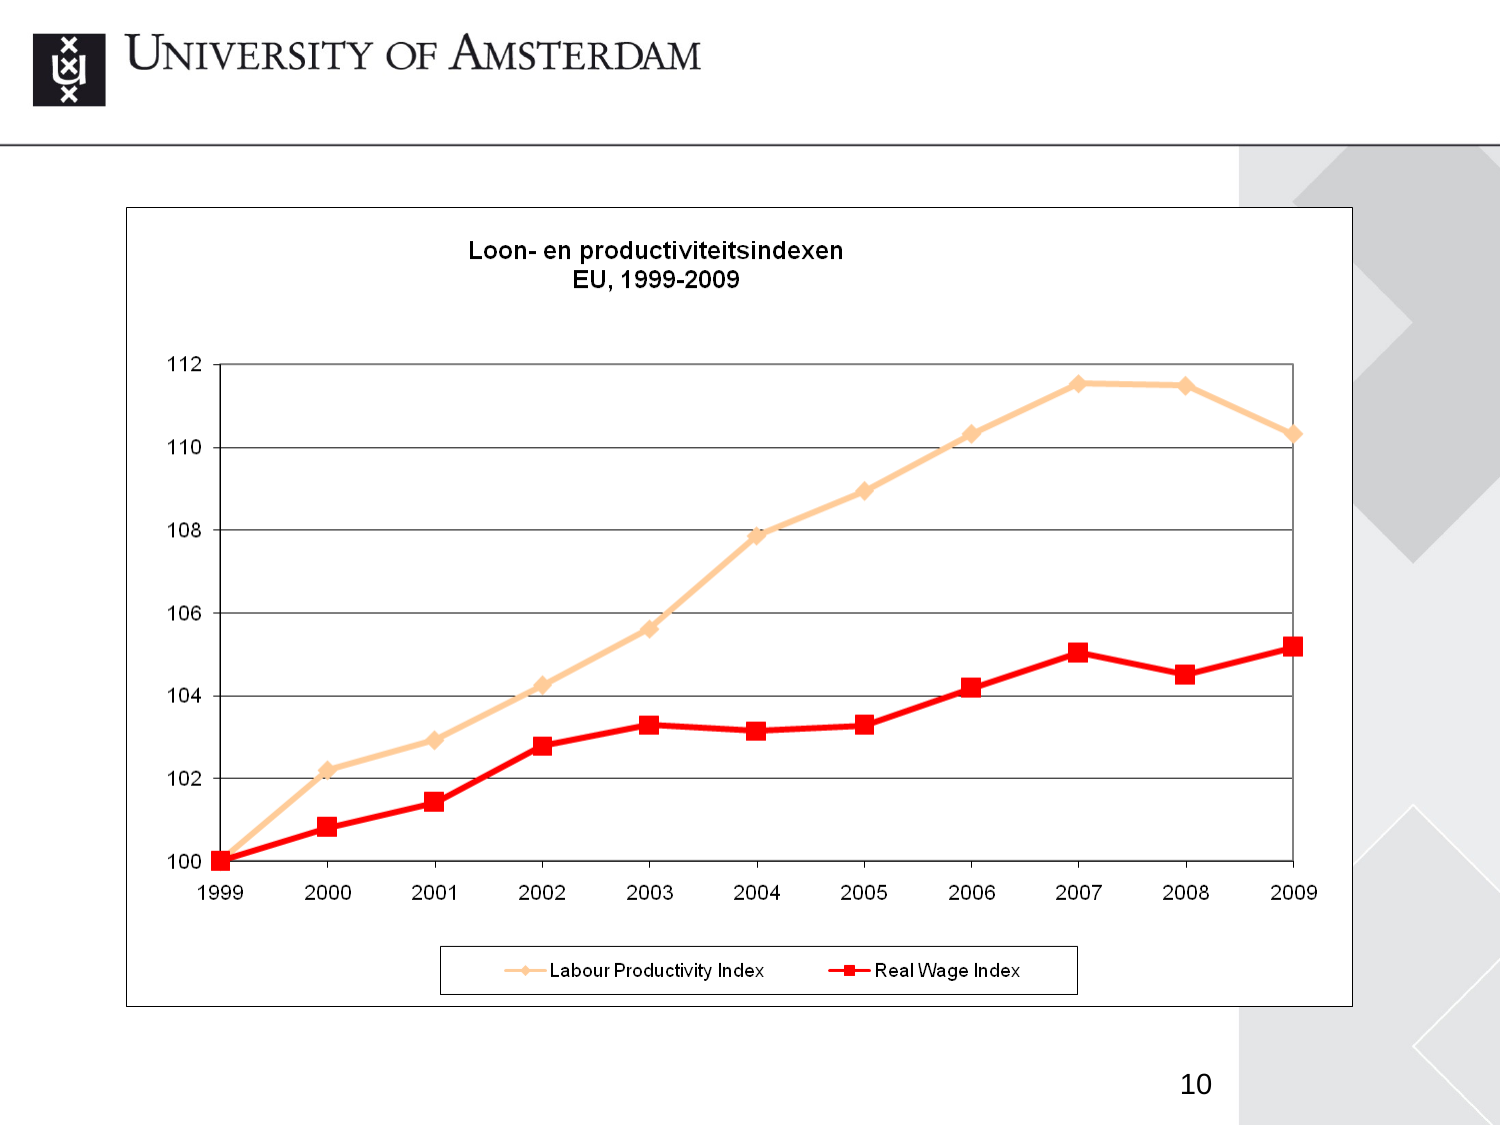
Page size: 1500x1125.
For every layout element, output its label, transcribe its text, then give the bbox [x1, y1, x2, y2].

picture [0, 0, 1500, 1125]
text_box 10 [1074, 1065, 1213, 1100]
